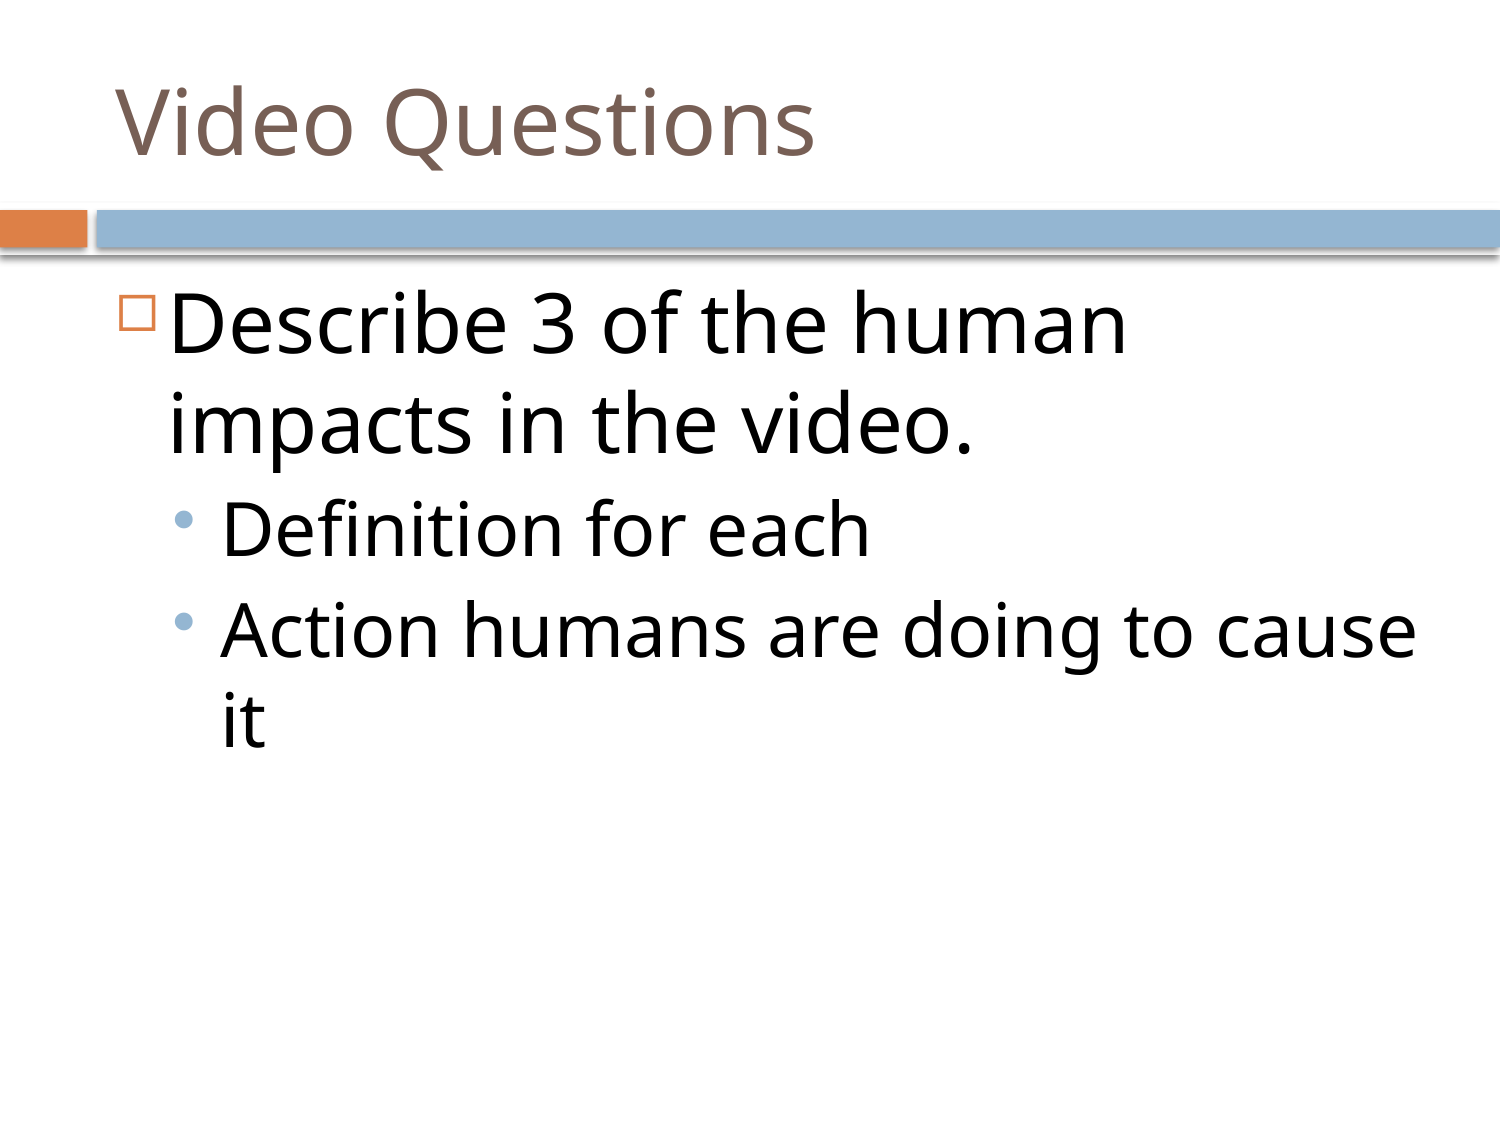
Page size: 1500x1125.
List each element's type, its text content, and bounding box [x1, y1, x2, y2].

title Video Questions [100, 37, 1438, 200]
list Describe 3 of the human impacts in the video. Definition for each Action humans are doing to cause it [100, 262, 1438, 1000]
